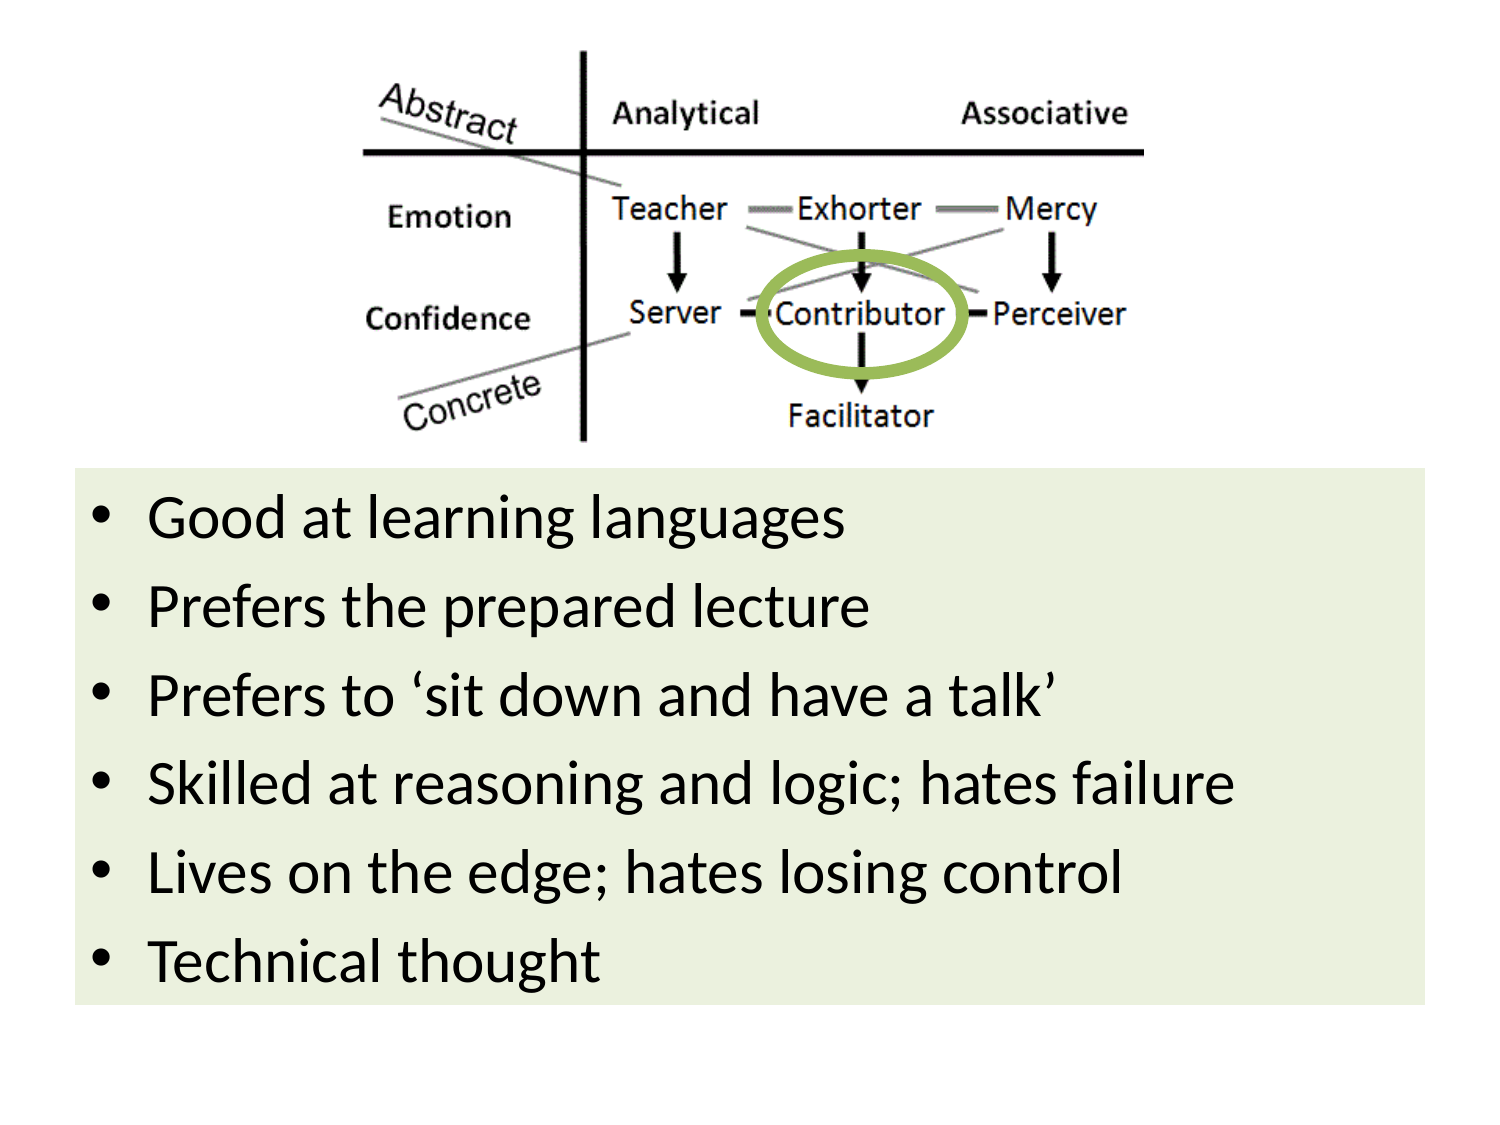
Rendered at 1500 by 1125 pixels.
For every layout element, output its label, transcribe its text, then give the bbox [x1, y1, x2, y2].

list Good at learning languages Prefers the prepared lecture Prefers to ‘sit down and have a talk’ Skilled at reasoning and logic; hates failure Lives on the edge; hates losing control Technical thought [75, 468, 1425, 1005]
picture [362, 49, 1144, 443]
